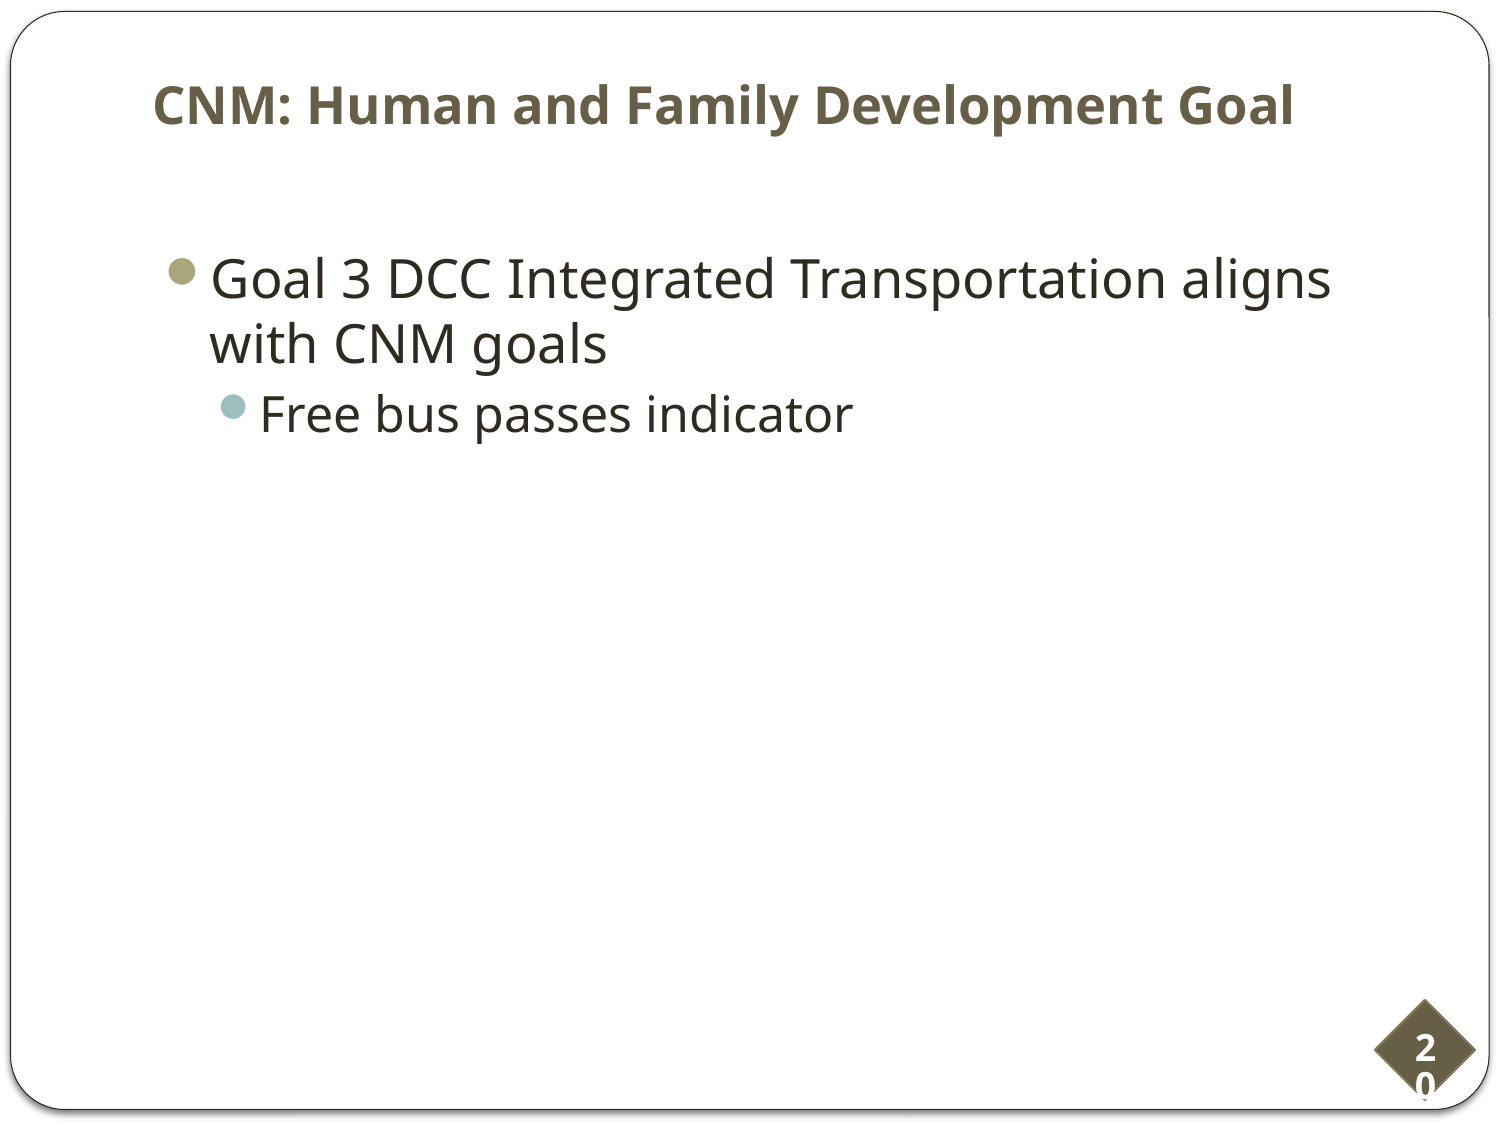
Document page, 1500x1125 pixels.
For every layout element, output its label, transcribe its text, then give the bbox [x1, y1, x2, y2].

list Goal 3 DCC Integrated Transportation aligns with CNM goals Free bus passes indicator [150, 237, 1425, 988]
title CNM: Human and Family Development Goal [137, 50, 1413, 150]
